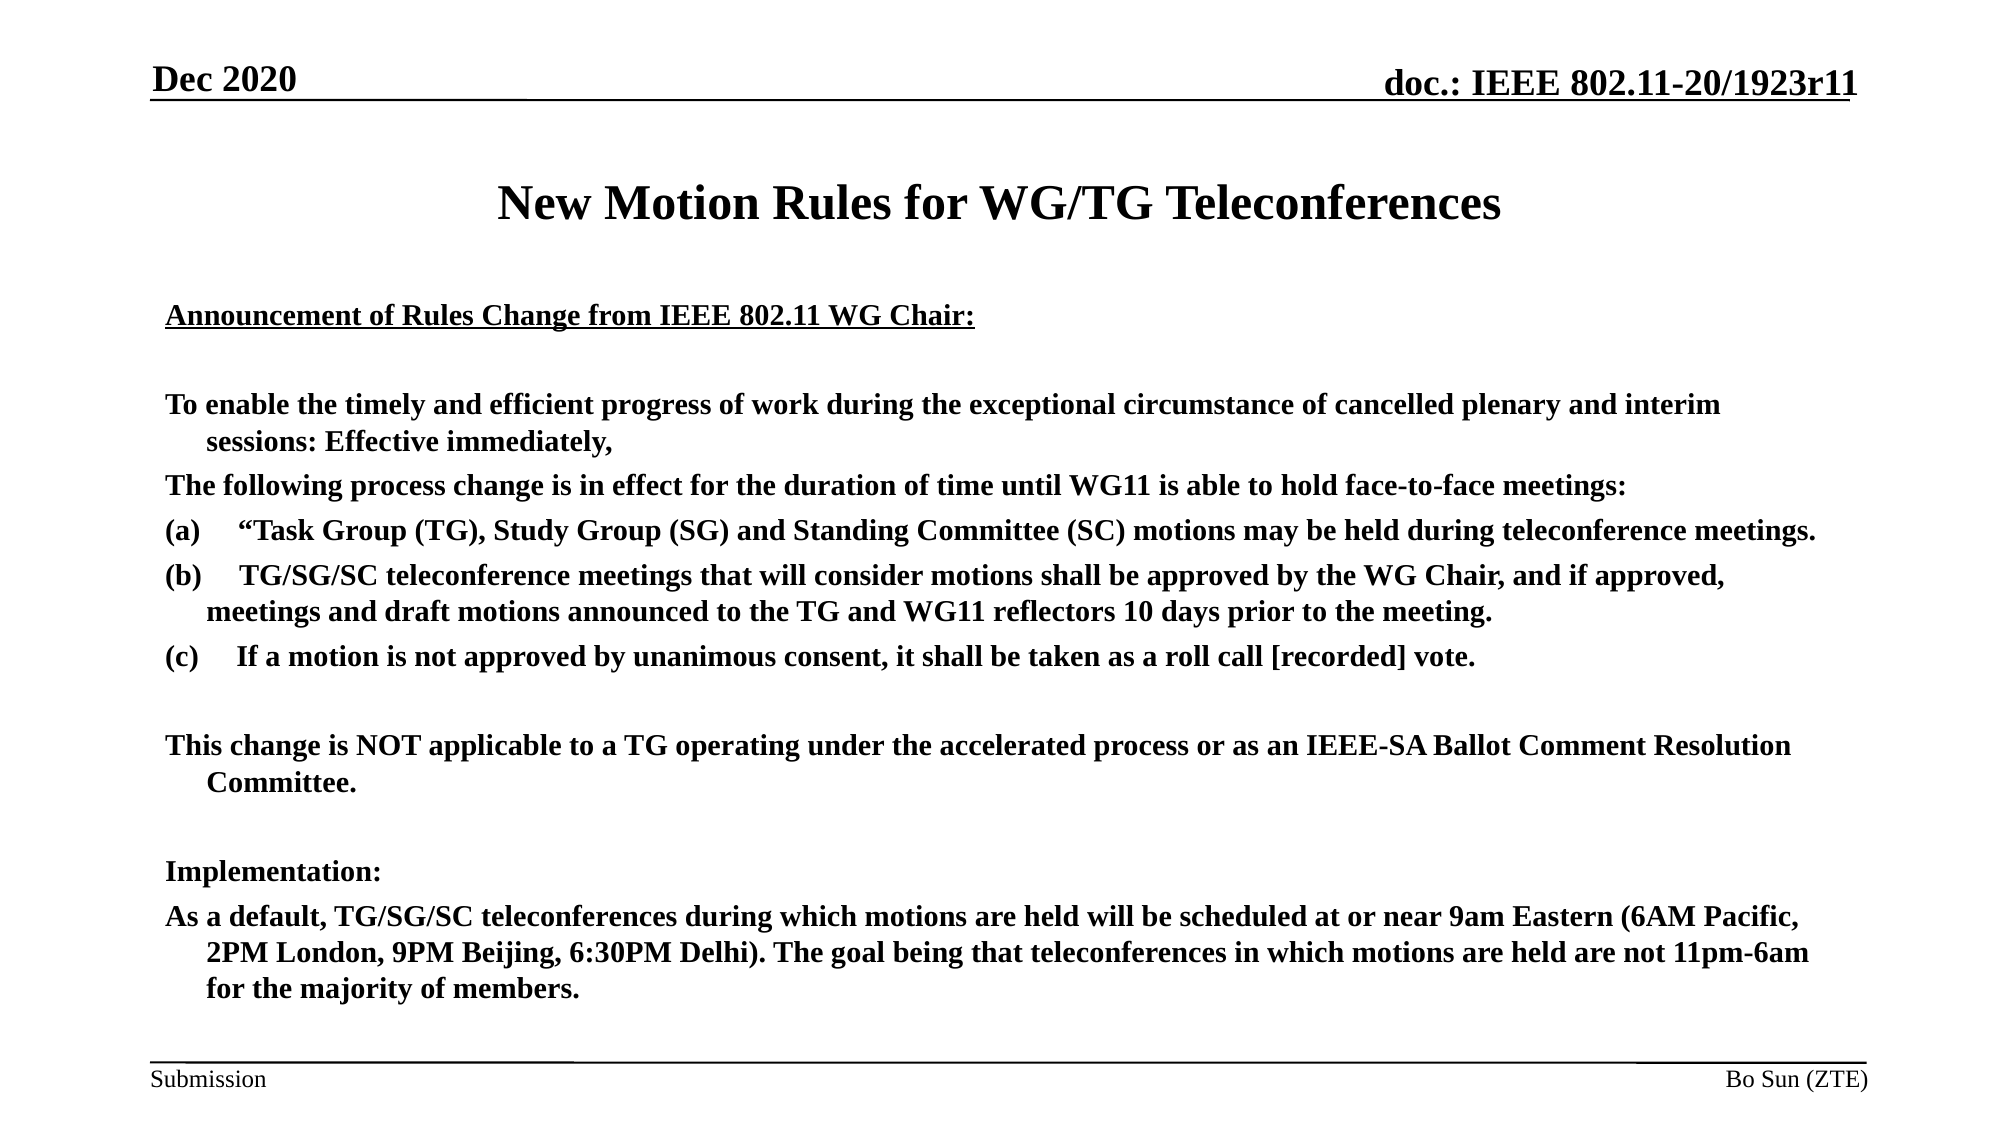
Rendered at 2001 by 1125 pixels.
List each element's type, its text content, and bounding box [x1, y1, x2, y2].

title New Motion Rules for WG/TG Teleconferences [149, 112, 1850, 287]
list Announcement of Rules Change from IEEE 802.11 WG Chair: To enable the timely and efficient progress of work during the exceptional circumstance of cancelled plenary and interim sessions: Effective immediately, The following process change is in effect for the duration of time until WG11 is able to hold face-to-face meetings: (a) “Task Group (TG), Study Group (SG) and Standing Committee (SC) motions may be held during teleconference meetings. (b) TG/SG/SC teleconference meetings that will consider motions shall be approved by the WG Chair, and if approved, meetings and draft motions announced to the TG and WG11 reflectors 10 days prior to the meeting. (c) If a motion is not approved by unanimous consent, it shall be taken as a roll call [recorded] vote. This change is NOT applicable to a TG operating under the accelerated process or as an IEEE-SA Ballot Comment Resolution Committee. Implementation: As a default, TG/SG/SC teleconferences during which motions are held will be scheduled at or near 9am Eastern (6AM Pacific, 2PM London, 9PM Beijing, 6:30PM Delhi). The goal being that teleconferences in which motions are held are not 11pm-6am for the majority of members. [149, 287, 1850, 1051]
footer Bo Sun (ZTE) [1171, 1061, 1869, 1093]
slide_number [152, 54, 563, 100]
